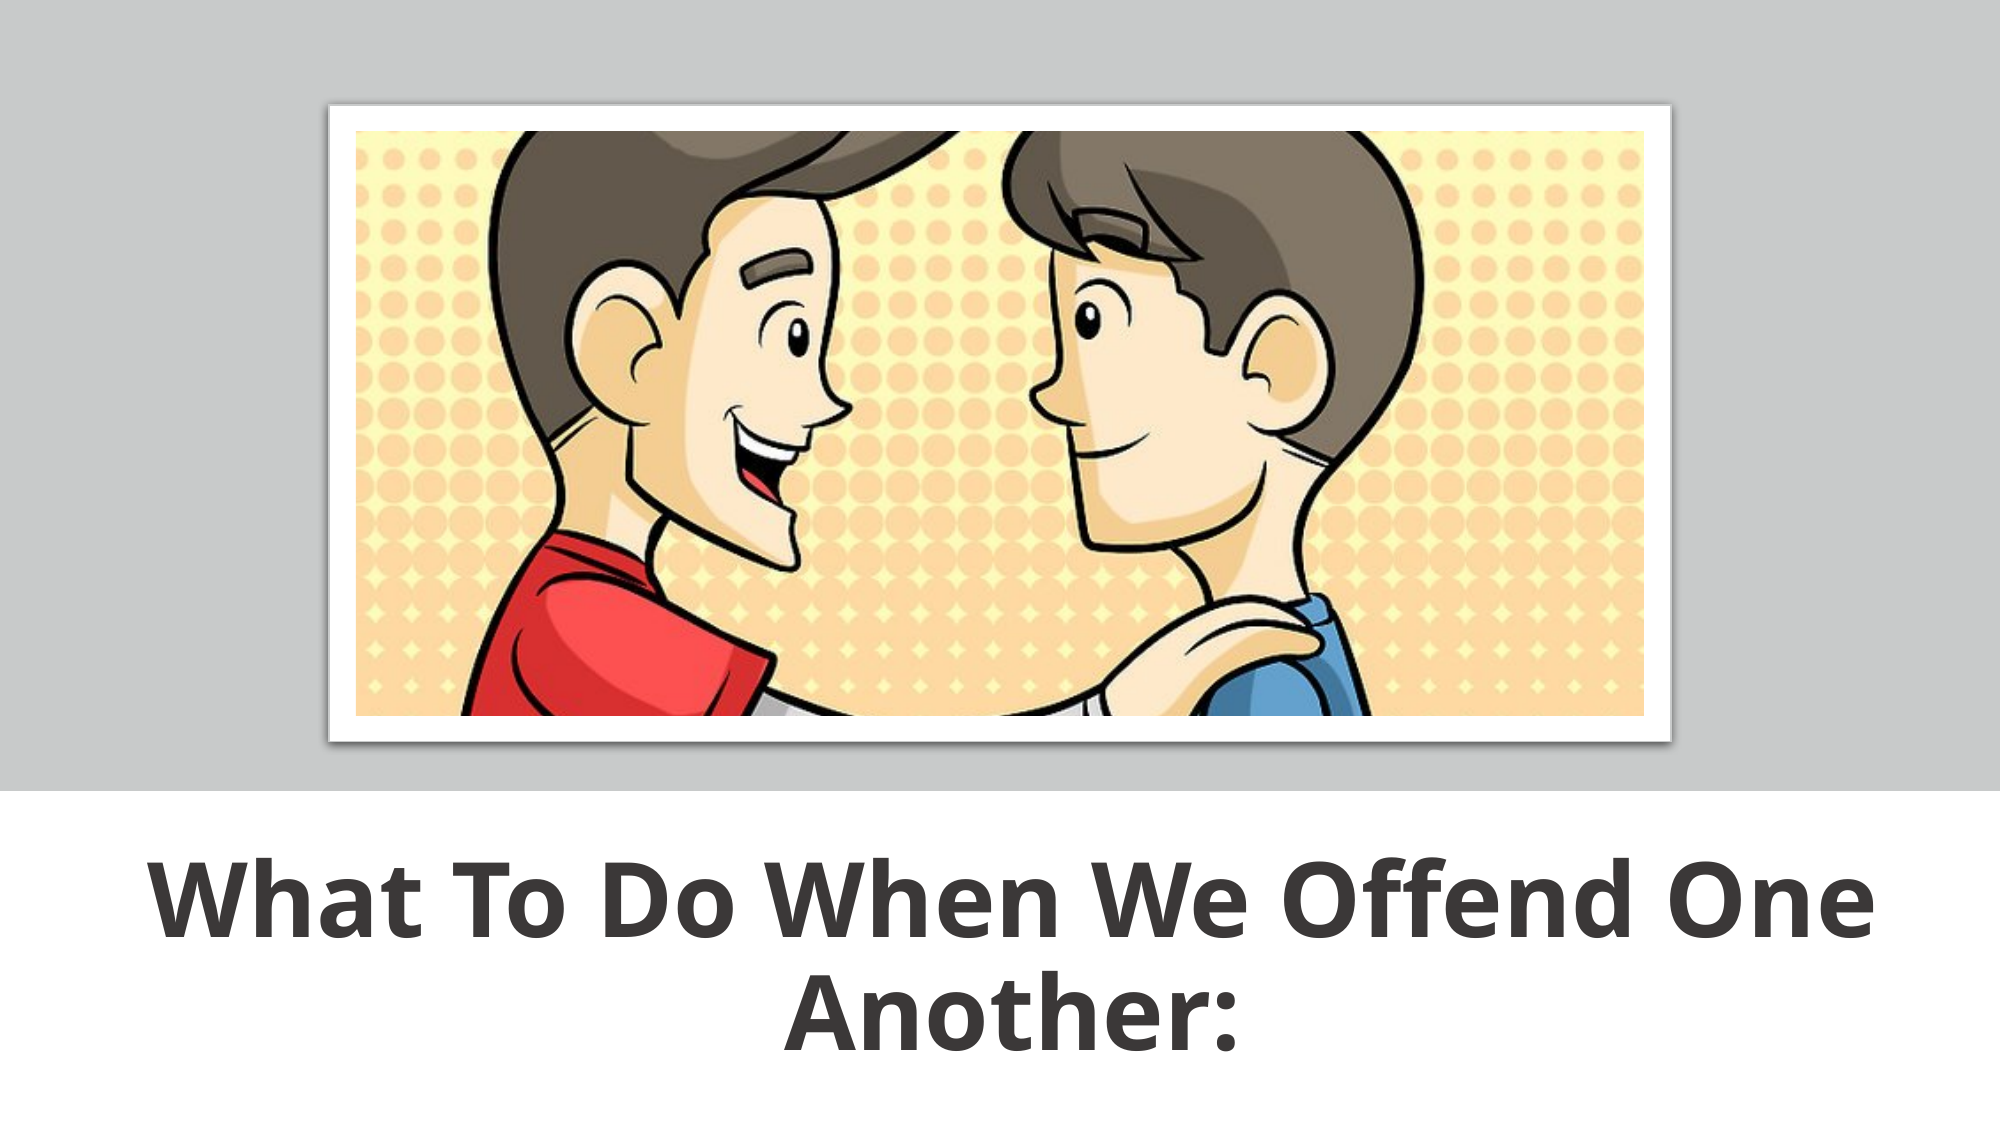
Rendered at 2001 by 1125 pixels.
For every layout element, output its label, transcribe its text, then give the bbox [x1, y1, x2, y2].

title What To Do When We Offend One Another: [47, 838, 1979, 1083]
text_box [328, 104, 1672, 743]
picture [355, 131, 1645, 716]
text_box [0, 0, 2000, 792]
